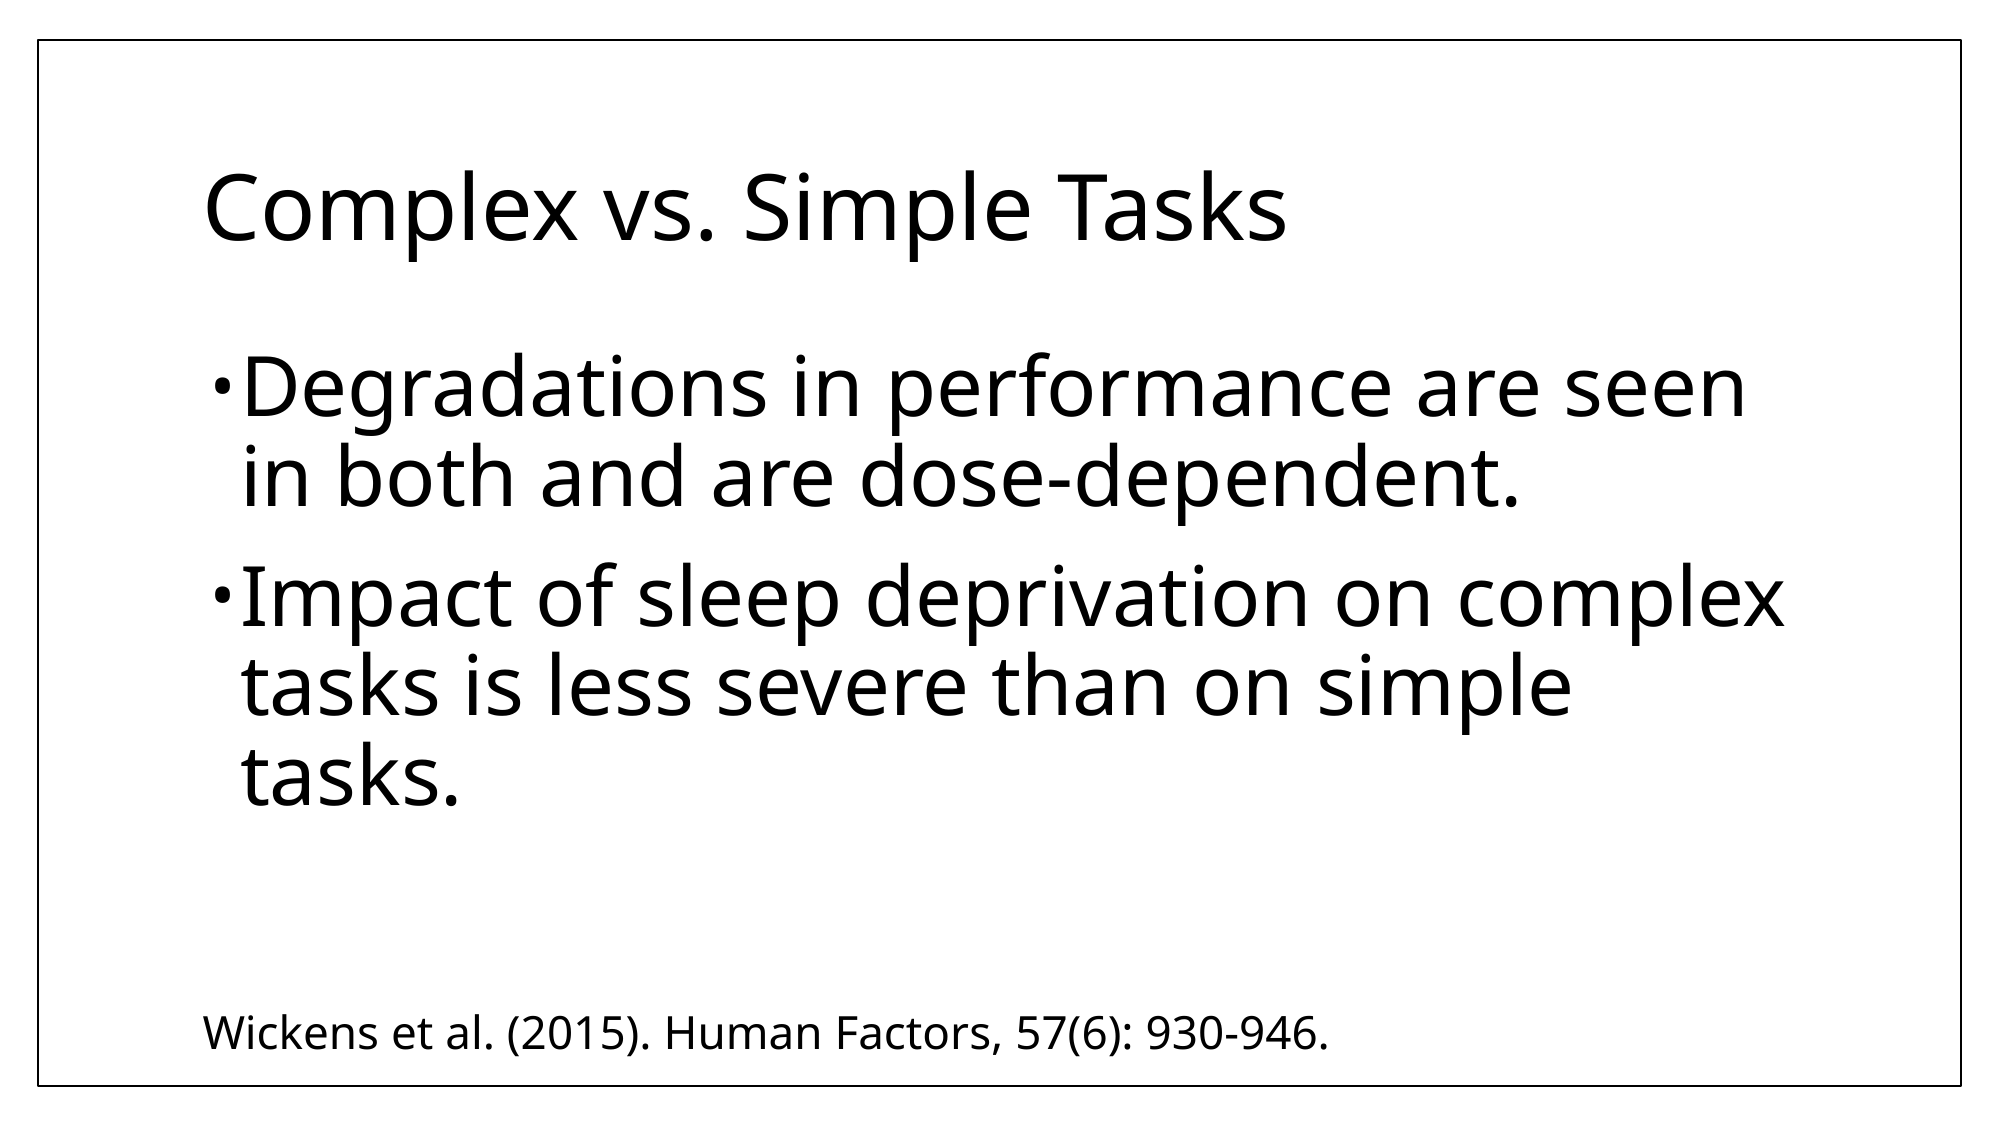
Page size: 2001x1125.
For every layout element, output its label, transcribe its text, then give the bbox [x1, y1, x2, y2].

title Complex vs. Simple Tasks [187, 99, 1808, 323]
list Degradations in performance are seen in both and are dose-dependent. Impact of sleep deprivation on complex tasks is less severe than on simple tasks. Wickens et al. (2015). Human Factors, 57(6): 930-946. [187, 337, 1808, 1000]
